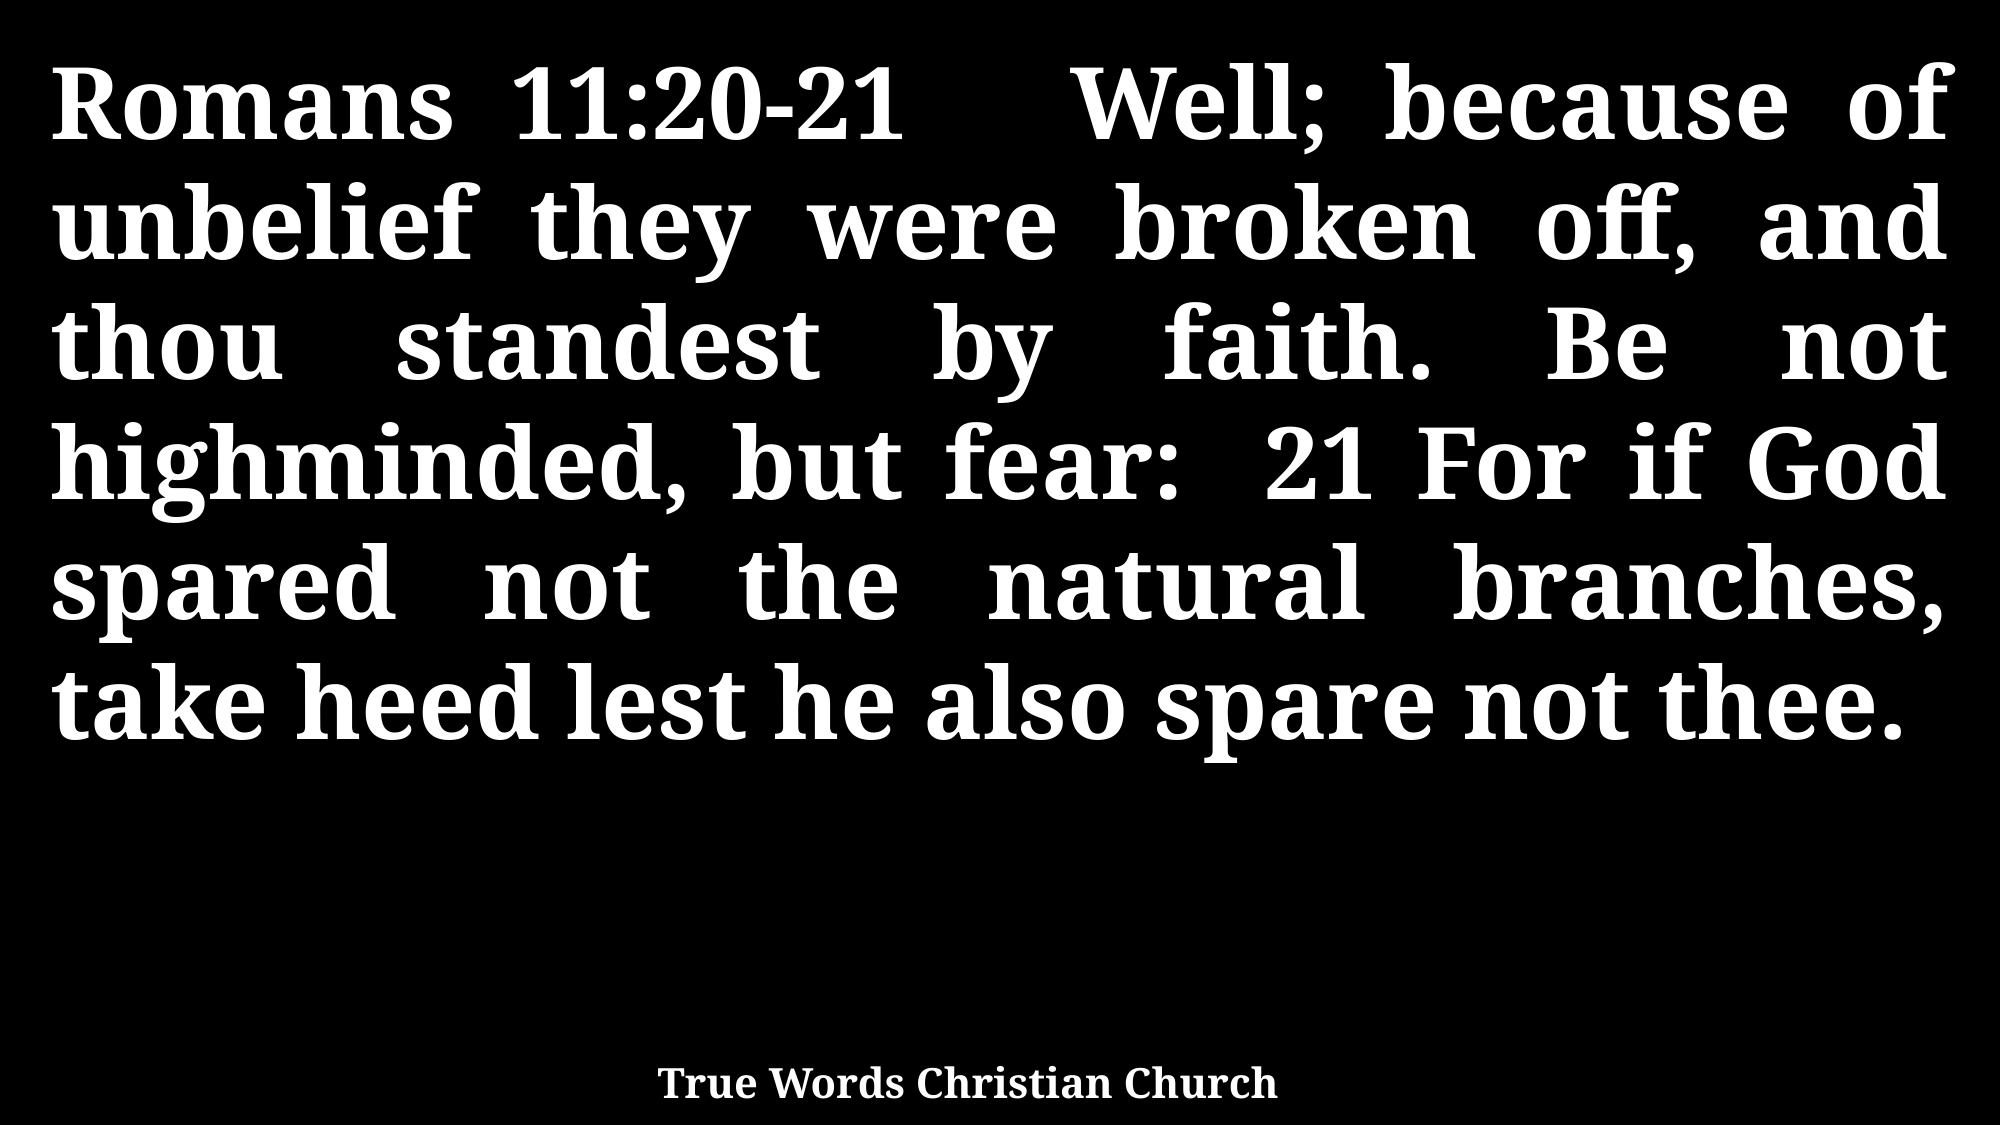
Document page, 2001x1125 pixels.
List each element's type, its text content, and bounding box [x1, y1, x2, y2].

text_box True Words Christian Church [642, 1049, 1294, 1114]
text_box Romans 11:20-21 Well; because of unbelief they were broken off, and thou standest by faith. Be not highminded, but fear: 21 For if God spared not the natural branches, take heed lest he also spare not thee. [35, 32, 1965, 767]
